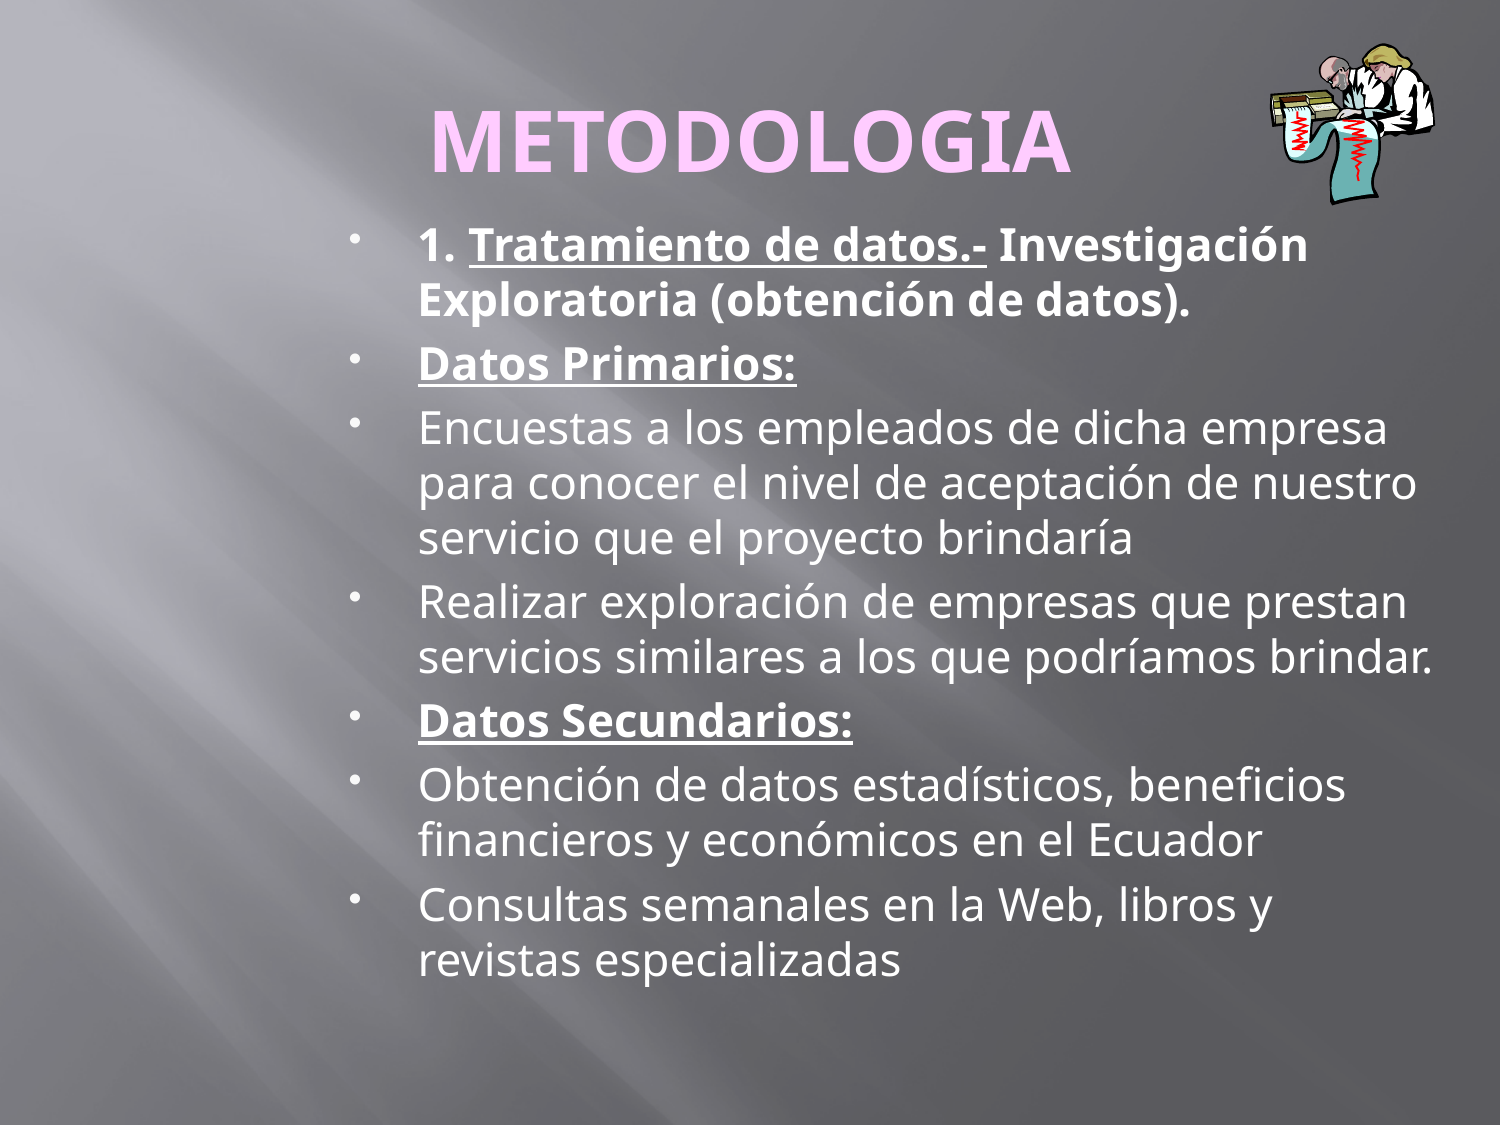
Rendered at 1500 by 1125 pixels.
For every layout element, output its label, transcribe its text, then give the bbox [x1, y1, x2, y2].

title METODOLOGIA [75, 45, 1278, 233]
picture [1269, 42, 1436, 206]
list 1. Tratamiento de datos.- Investigación Exploratoria (obtención de datos). Datos Primarios: Encuestas a los empleados de dicha empresa para conocer el nivel de aceptación de nuestro servicio que el proyecto brindaría Realizar exploración de empresas que prestan servicios similares a los que podríamos brindar. Datos Secundarios: Obtención de datos estadísticos, beneficios financieros y económicos en el Ecuador Consultas semanales en la Web, libros y revistas especializadas [312, 208, 1451, 1125]
